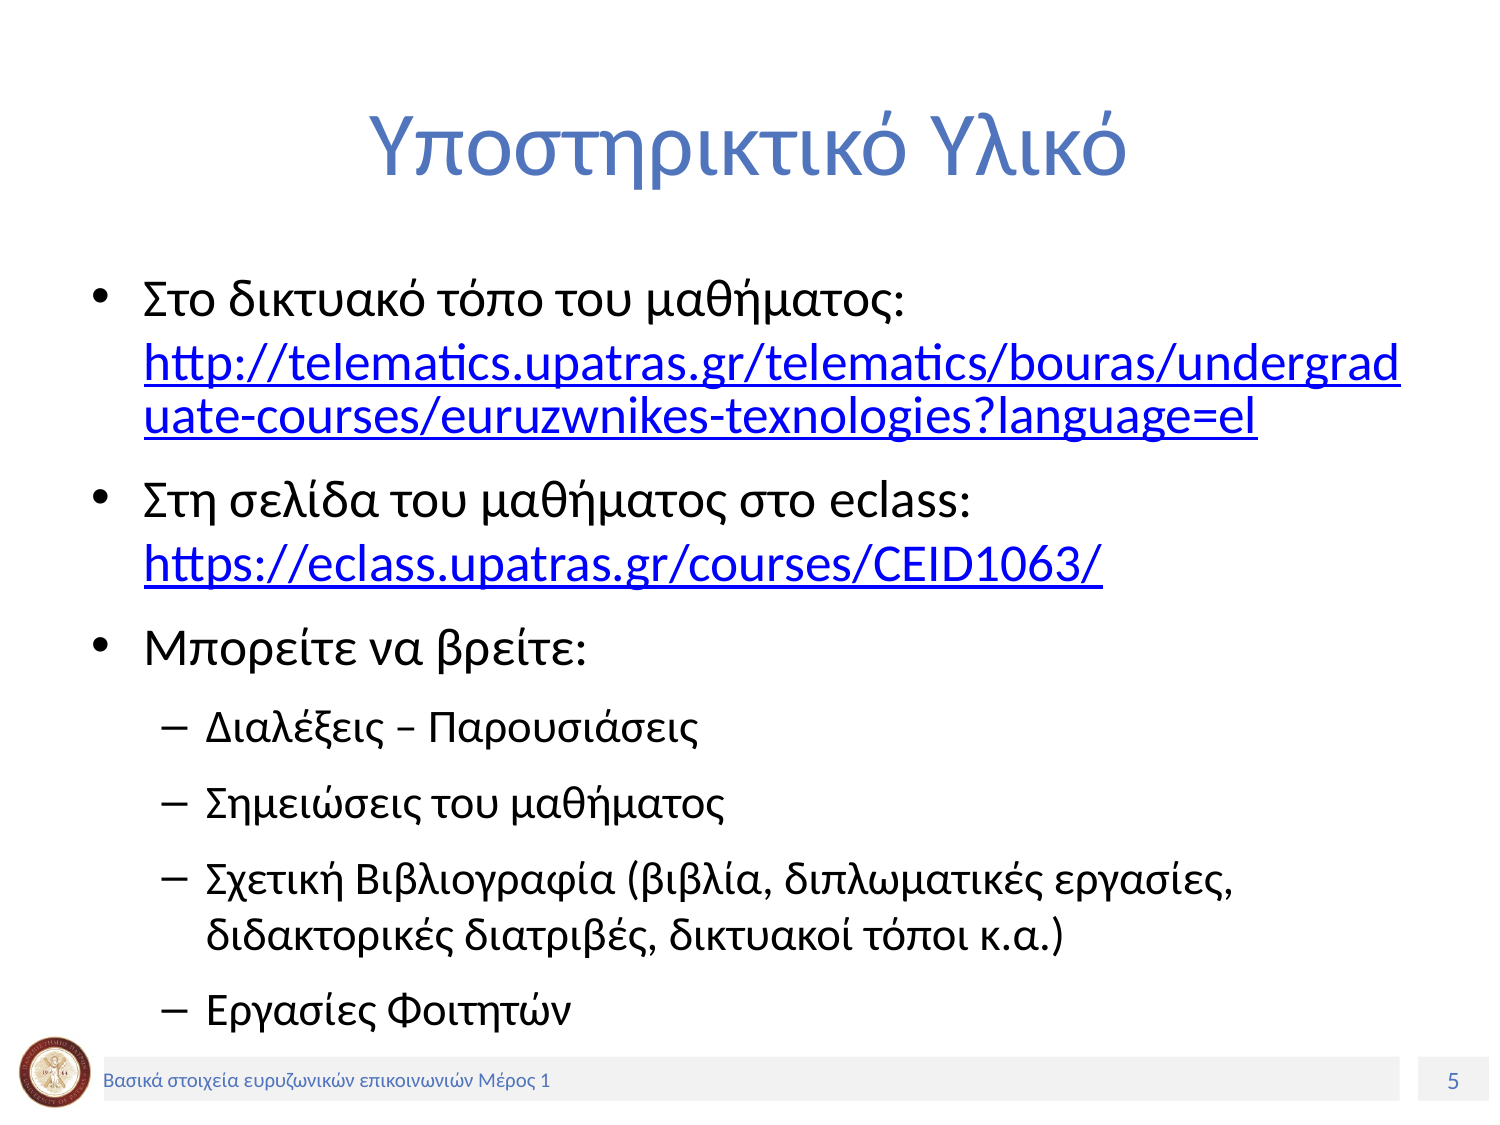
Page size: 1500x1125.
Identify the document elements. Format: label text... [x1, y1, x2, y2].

picture [5, 1023, 104, 1121]
title Υποστηρικτικό Υλικό [75, 45, 1425, 233]
list Στο δικτυακό τόπο του μαθήματος: http://telematics.upatras.gr/telematics/bouras/undergraduate-courses/euruzwnikes-texnologies?language=el Στη σελίδα του μαθήματος στο eclass: https://eclass.upatras.gr/courses/CEID1063/ Μπορείτε να βρείτε: Διαλέξεις – Παρουσιάσεις Σημειώσεις του μαθήματος Σχετική Βιβλιογραφία (βιβλία, διπλωματικές εργασίες, διδακτορικές διατριβές, δικτυακοί τόποι κ.α.) Εργασίες Φοιτητών [76, 255, 1427, 998]
